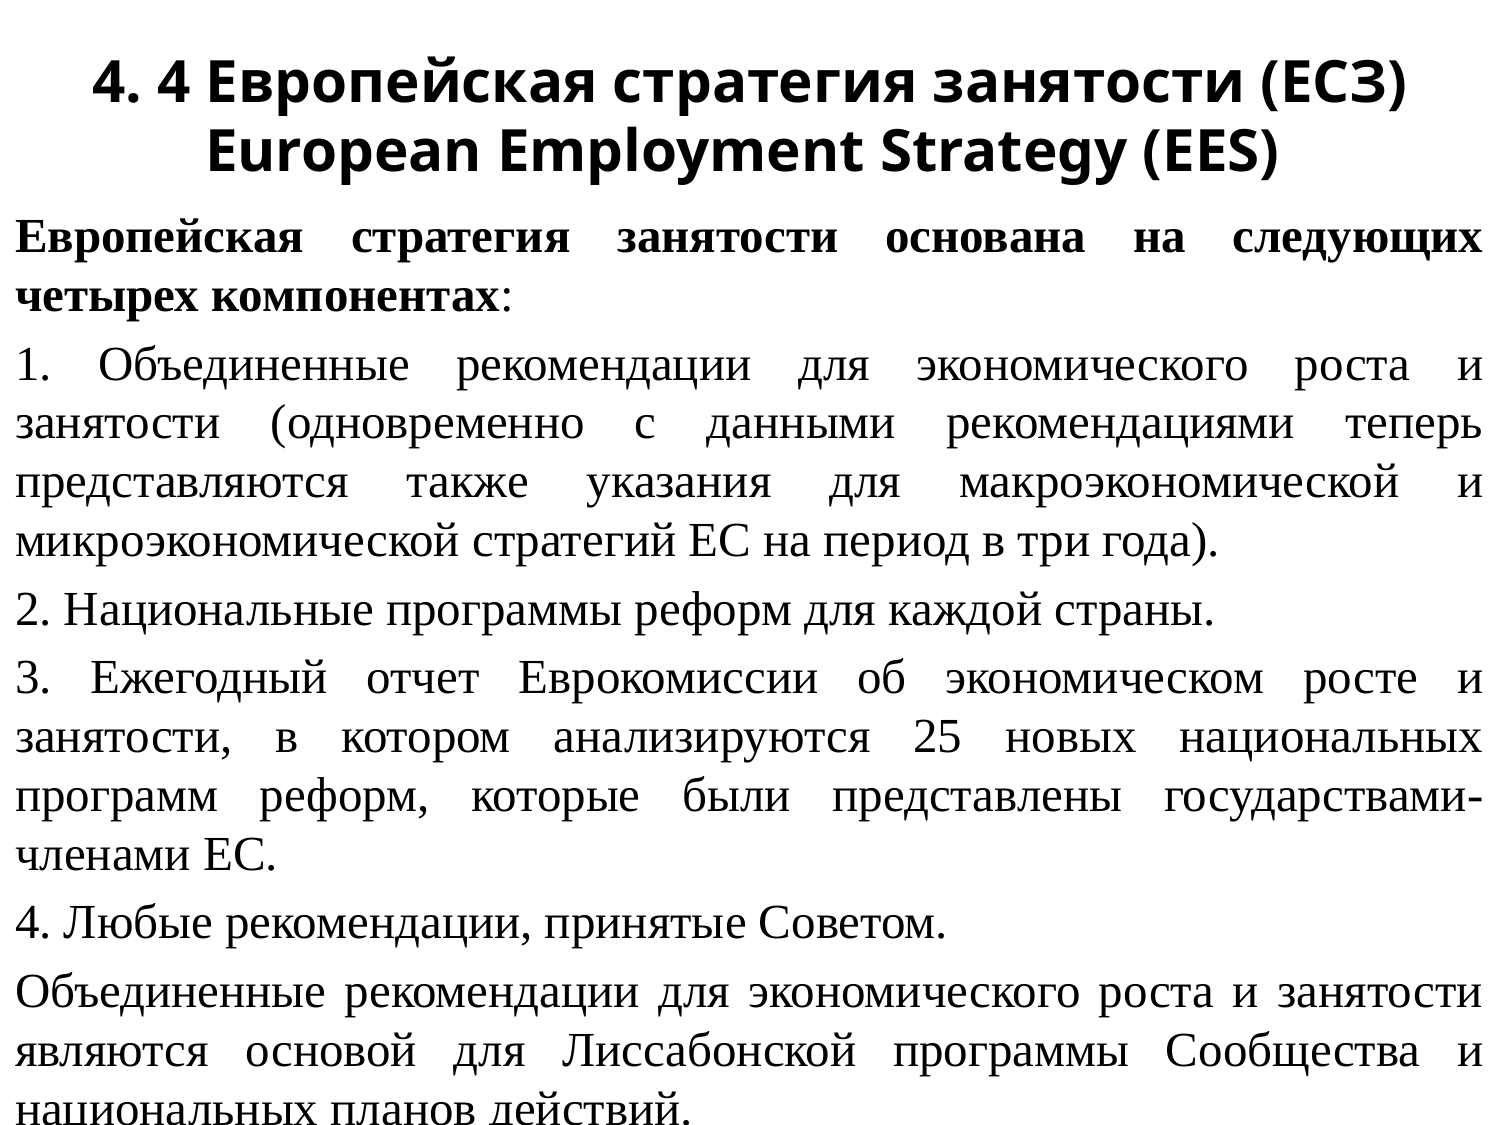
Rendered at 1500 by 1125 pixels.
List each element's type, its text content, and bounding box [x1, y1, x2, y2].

title 4. 4 Европейская стратегия занятости (ЕСЗ) European Employment Strategy (EES) [0, 42, 1500, 185]
list Европейская стратегия занятости основана на следующих четырех компонентах: 1. Объединенные рекомендации для экономического роста и занятости (одновременно с данными рекомендациями теперь представляются также указания для макроэкономической и микроэкономической стратегий ЕС на период в три года). 2. Национальные программы реформ для каждой страны. 3. Ежегодный отчет Еврокомиссии об экономическом росте и занятости, в котором анализируются 25 новых национальных программ реформ, которые были представлены государствами-членами ЕС. 4. Любые рекомендации, принятые Советом. Объединенные рекомендации для экономического роста и занятости являются основой для Лиссабонской программы Сообщества и национальных планов действий. [0, 196, 1500, 1125]
